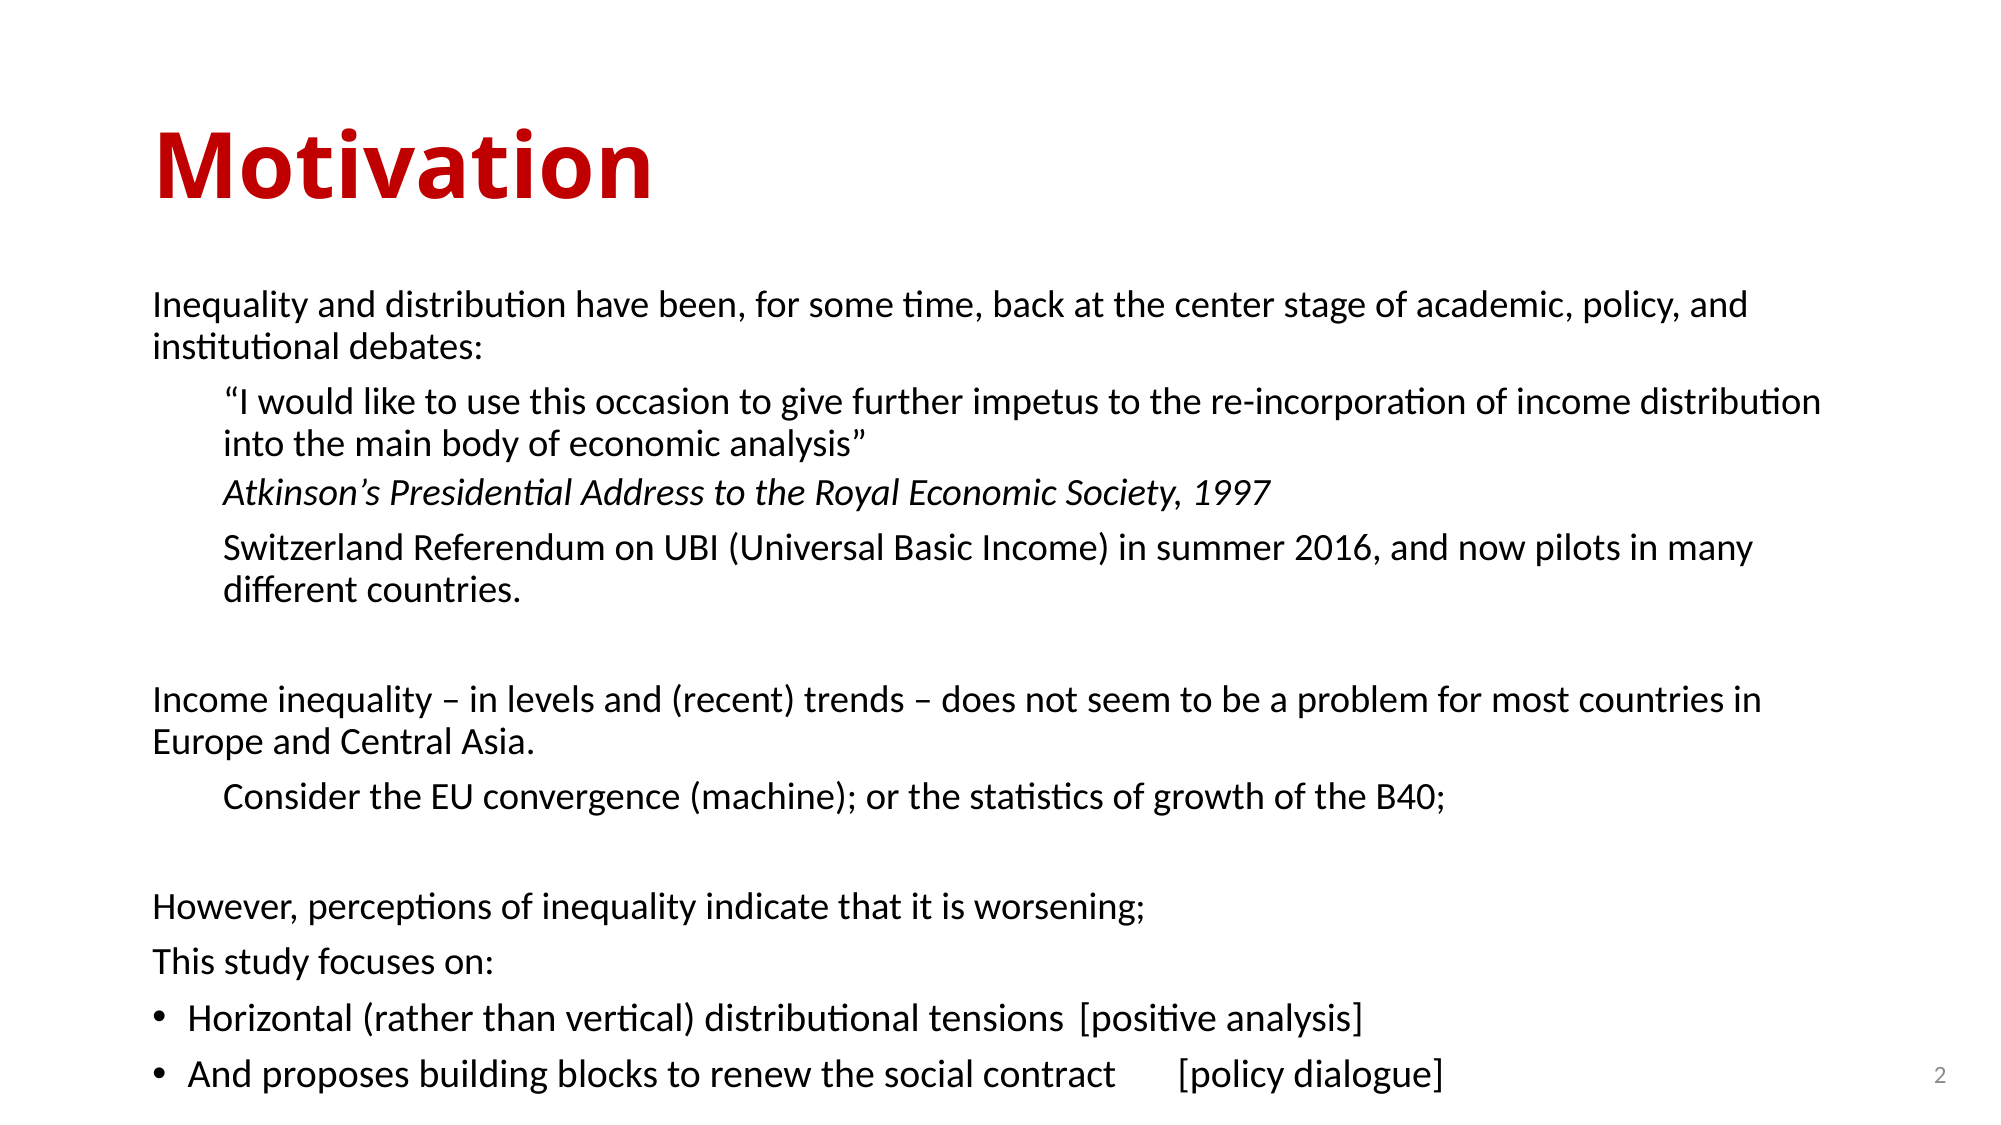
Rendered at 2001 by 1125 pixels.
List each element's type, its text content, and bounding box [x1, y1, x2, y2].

slide_number 2 [1511, 1044, 1962, 1104]
list Inequality and distribution have been, for some time, back at the center stage of academic, policy, and institutional debates: “I would like to use this occasion to give further impetus to the re-incorporation of income distribution into the main body of economic analysis” Atkinson’s Presidential Address to the Royal Economic Society, 1997 Switzerland Referendum on UBI (Universal Basic Income) in summer 2016, and now pilots in many different countries. Income inequality – in levels and (recent) trends – does not seem to be a problem for most countries in Europe and Central Asia. Consider the EU convergence (machine); or the statistics of growth of the B40; However, perceptions of inequality indicate that it is worsening; This study focuses on: Horizontal (rather than vertical) distributional tensions [positive analysis] And proposes building blocks to renew the social contract [policy dialogue] [137, 277, 1863, 1109]
title Motivation [137, 59, 1863, 277]
